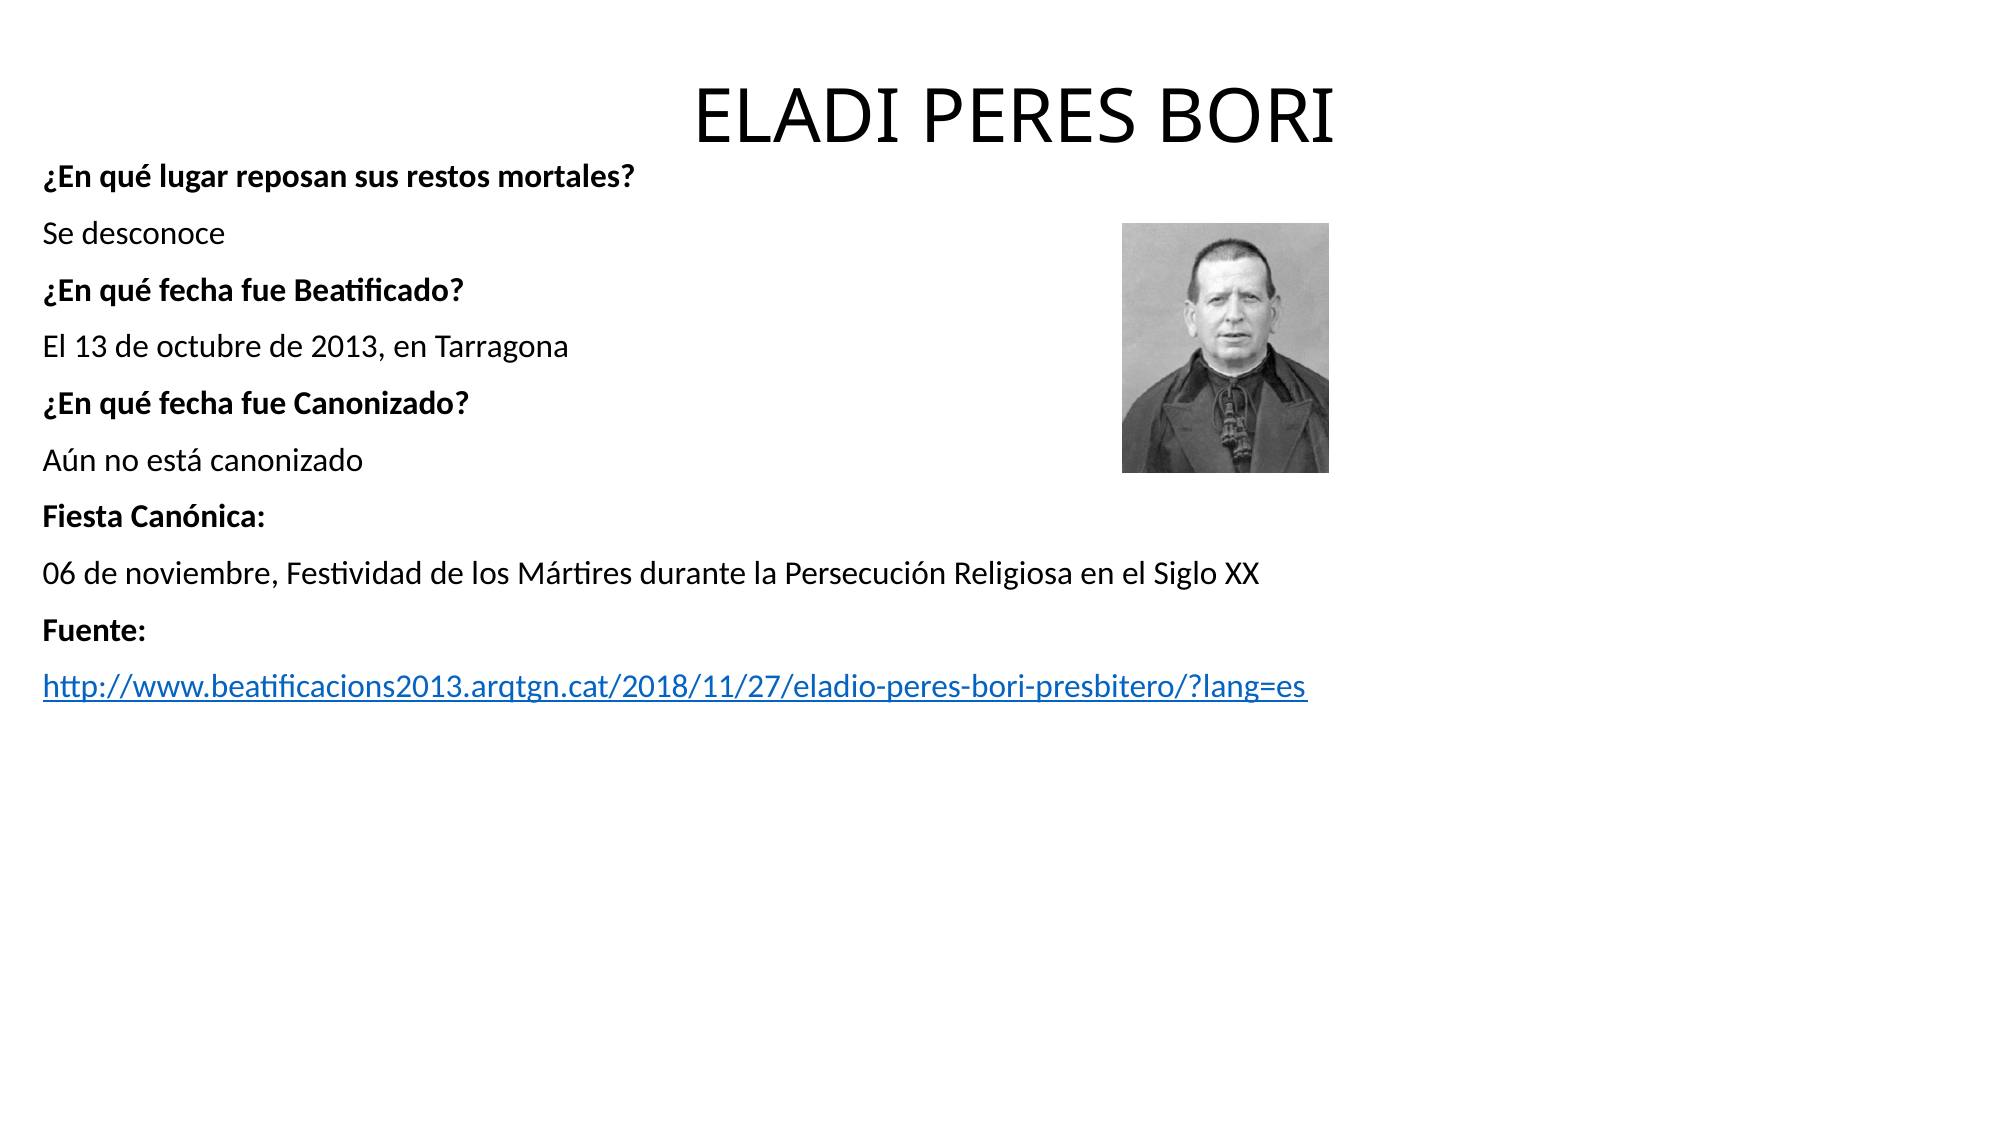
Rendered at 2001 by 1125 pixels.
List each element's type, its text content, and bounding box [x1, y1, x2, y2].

picture [1121, 223, 1329, 473]
subtitle ¿En qué lugar reposan sus restos mortales? Se desconoce ¿En qué fecha fue Beatificado? El 13 de octubre de 2013, en Tarragona ¿En qué fecha fue Canonizado? Aún no está canonizado Fiesta Canónica: 06 de noviembre, Festividad de los Mártires durante la Persecución Religiosa en el Siglo XX Fuente: http://www.beatificacions2013.arqtgn.cat/2018/11/27/eladio-peres-bori-presbitero/?lang=es [42, 159, 1799, 1084]
title ELADI PERES BORI [278, 68, 1750, 159]
